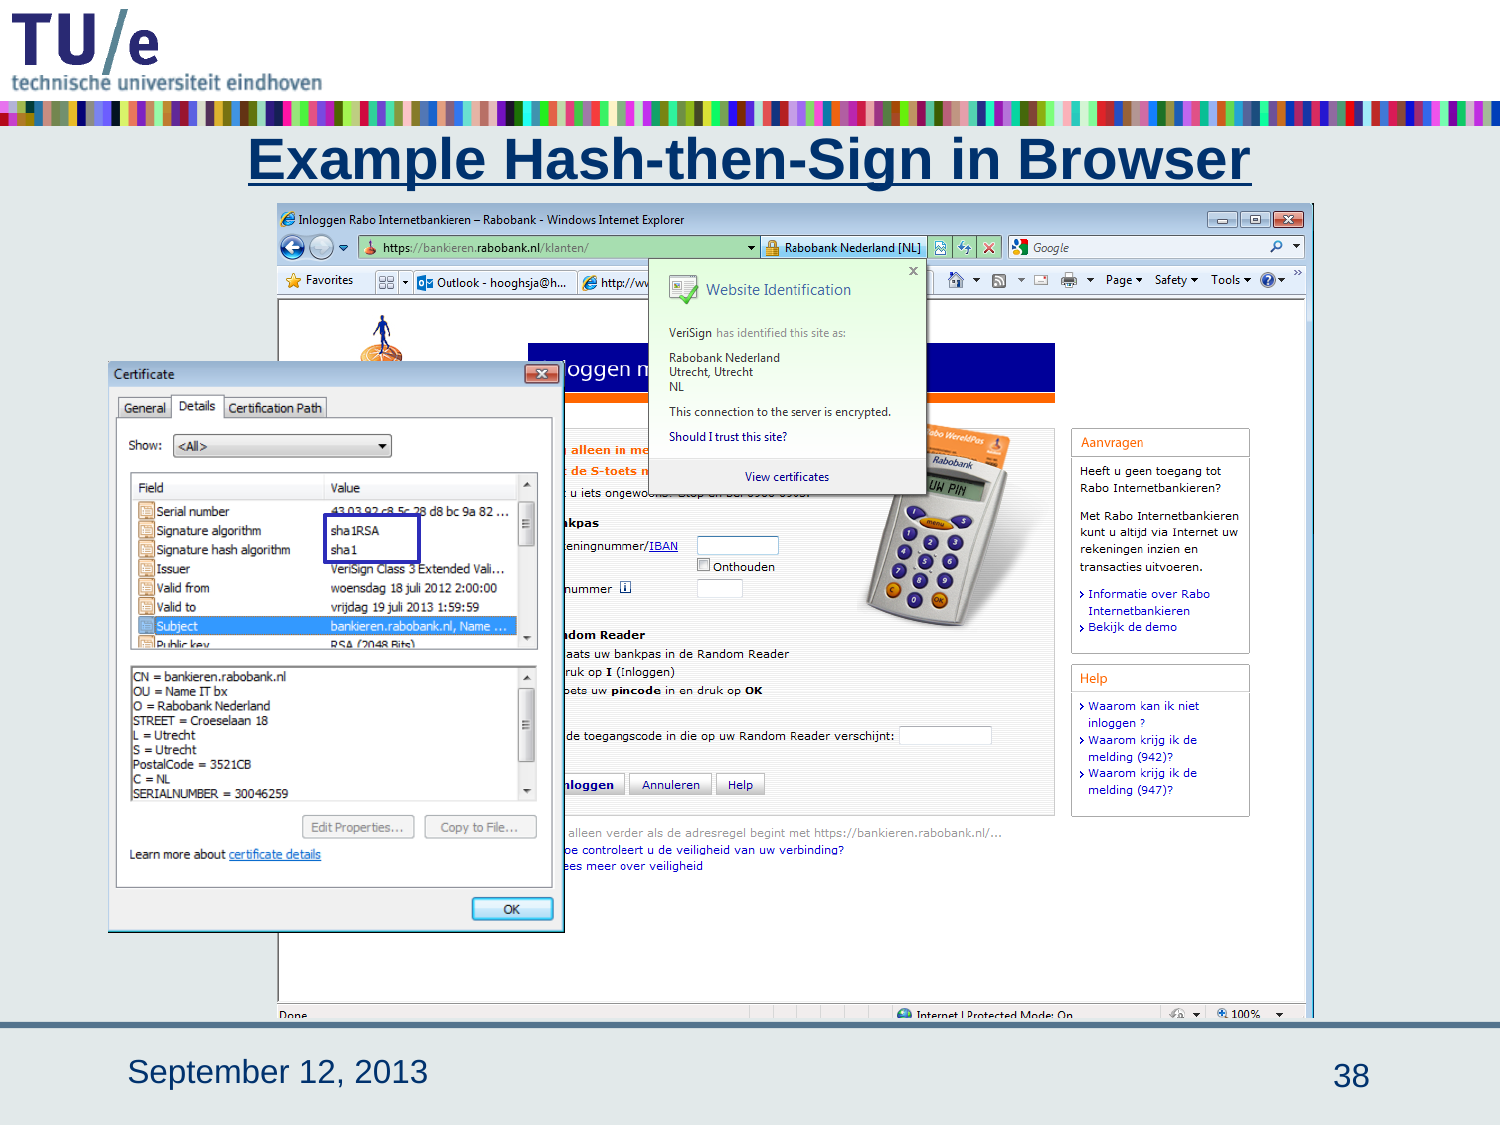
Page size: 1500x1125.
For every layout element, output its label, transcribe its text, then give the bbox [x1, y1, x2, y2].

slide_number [111, 1042, 467, 1118]
picture [1273, 101, 1500, 126]
picture [107, 202, 1314, 1018]
title Example Hash-then-Sign in Browser [227, 62, 1273, 251]
slide_number 37 [1245, 1046, 1386, 1110]
picture [0, 8, 227, 100]
picture [0, 101, 227, 126]
